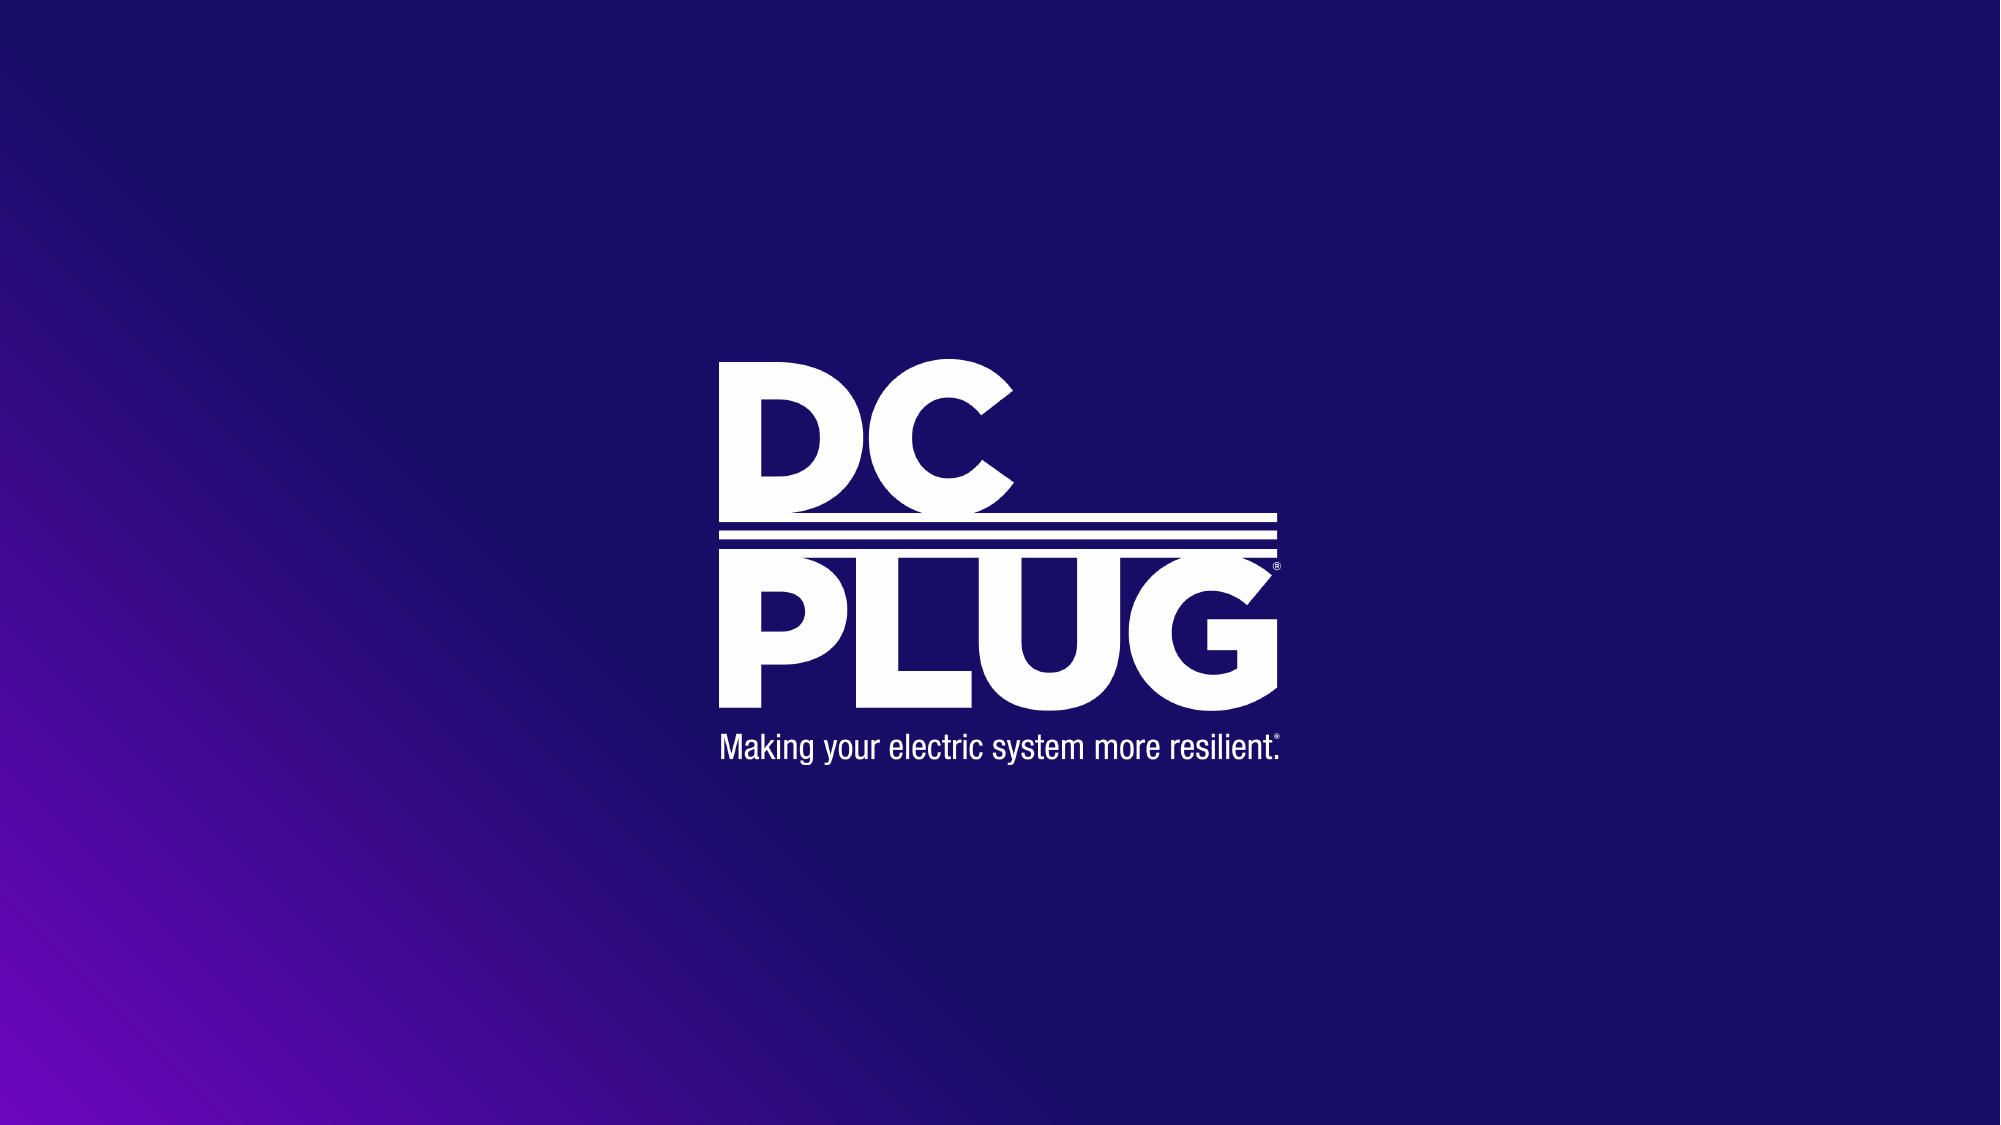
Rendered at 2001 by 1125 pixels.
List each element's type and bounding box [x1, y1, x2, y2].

picture [719, 359, 1281, 765]
